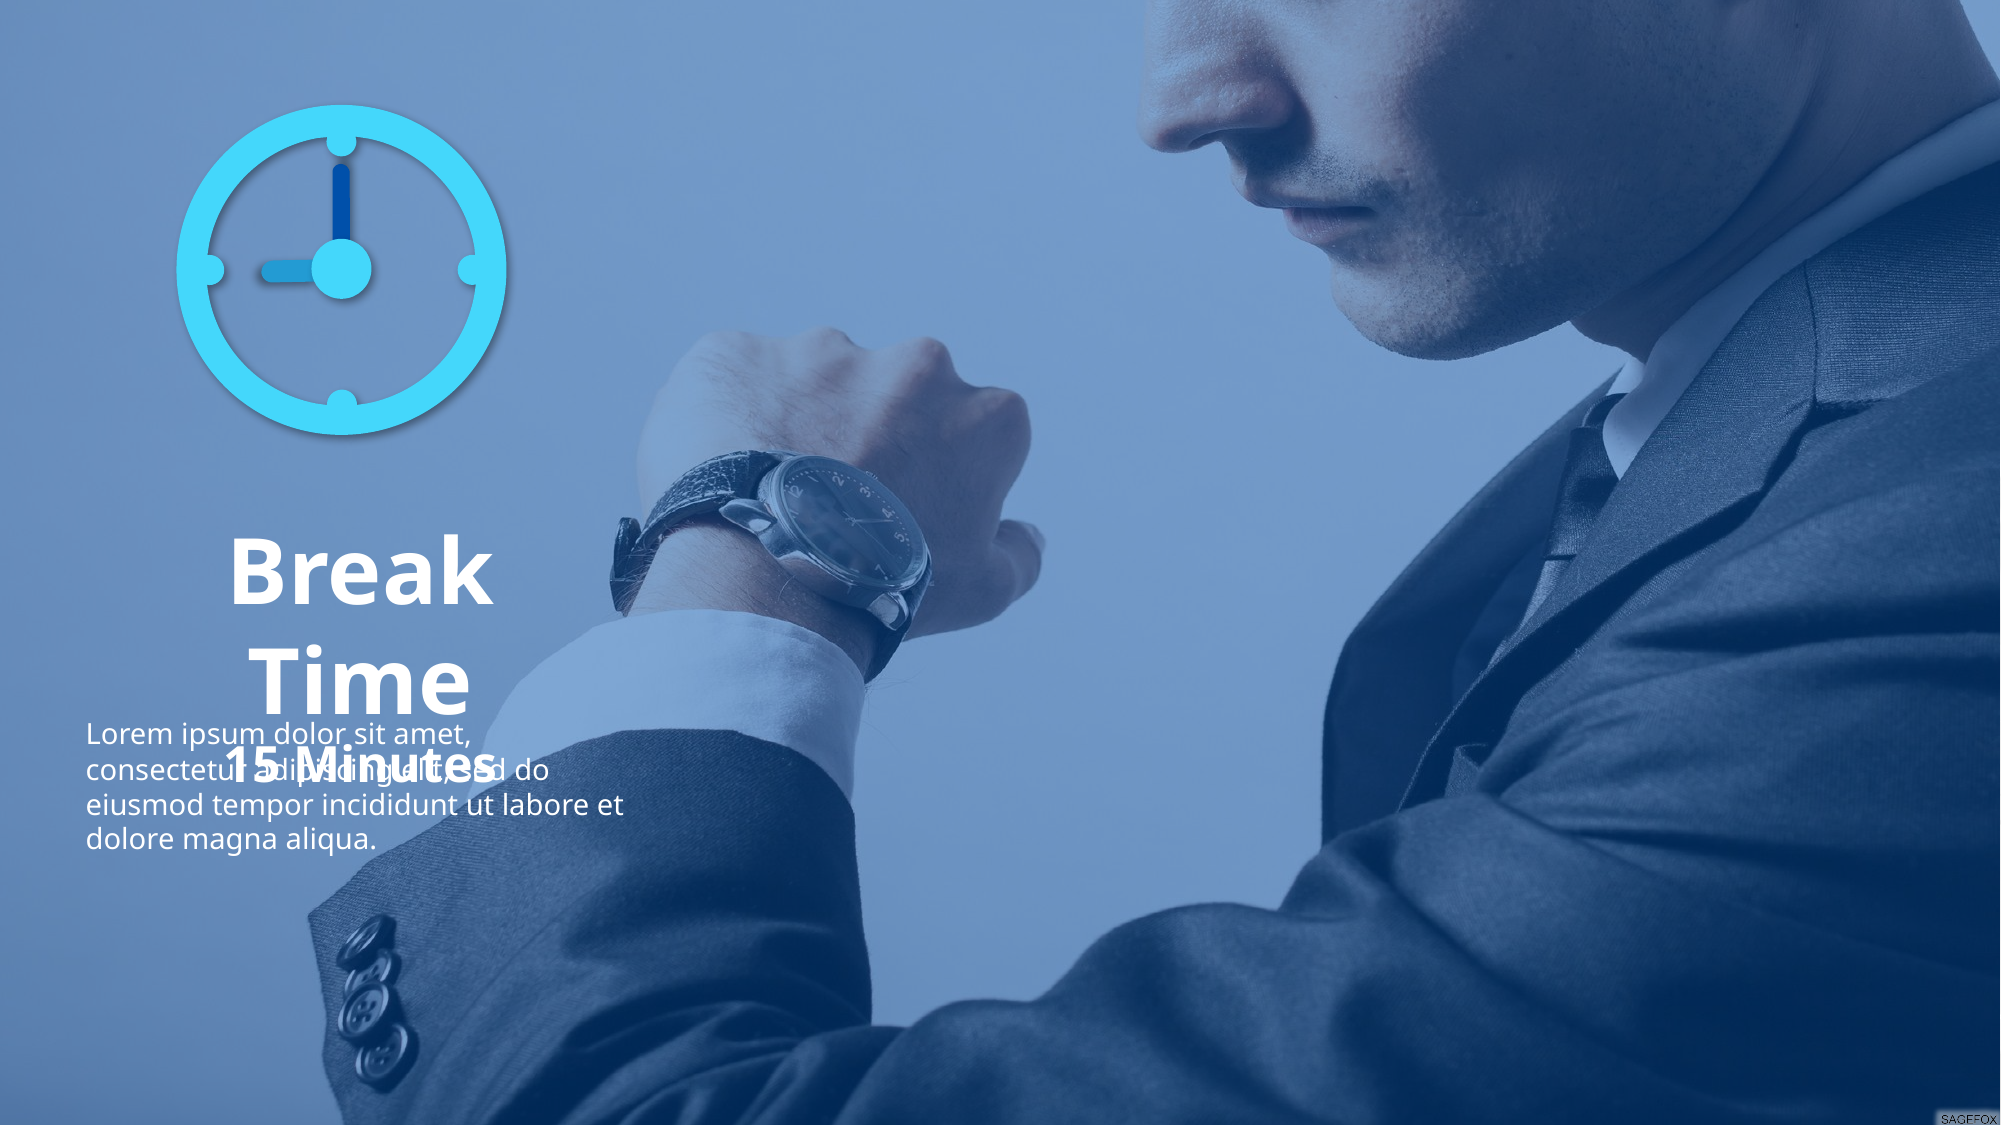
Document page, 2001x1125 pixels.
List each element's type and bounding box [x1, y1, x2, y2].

text_box [70, 505, 641, 830]
text_box [0, 0, 2000, 1125]
text_box [262, 237, 431, 291]
text_box [291, 291, 379, 373]
picture [1938, 1114, 1999, 1125]
text_box [291, 176, 379, 237]
text_box [175, 103, 508, 436]
